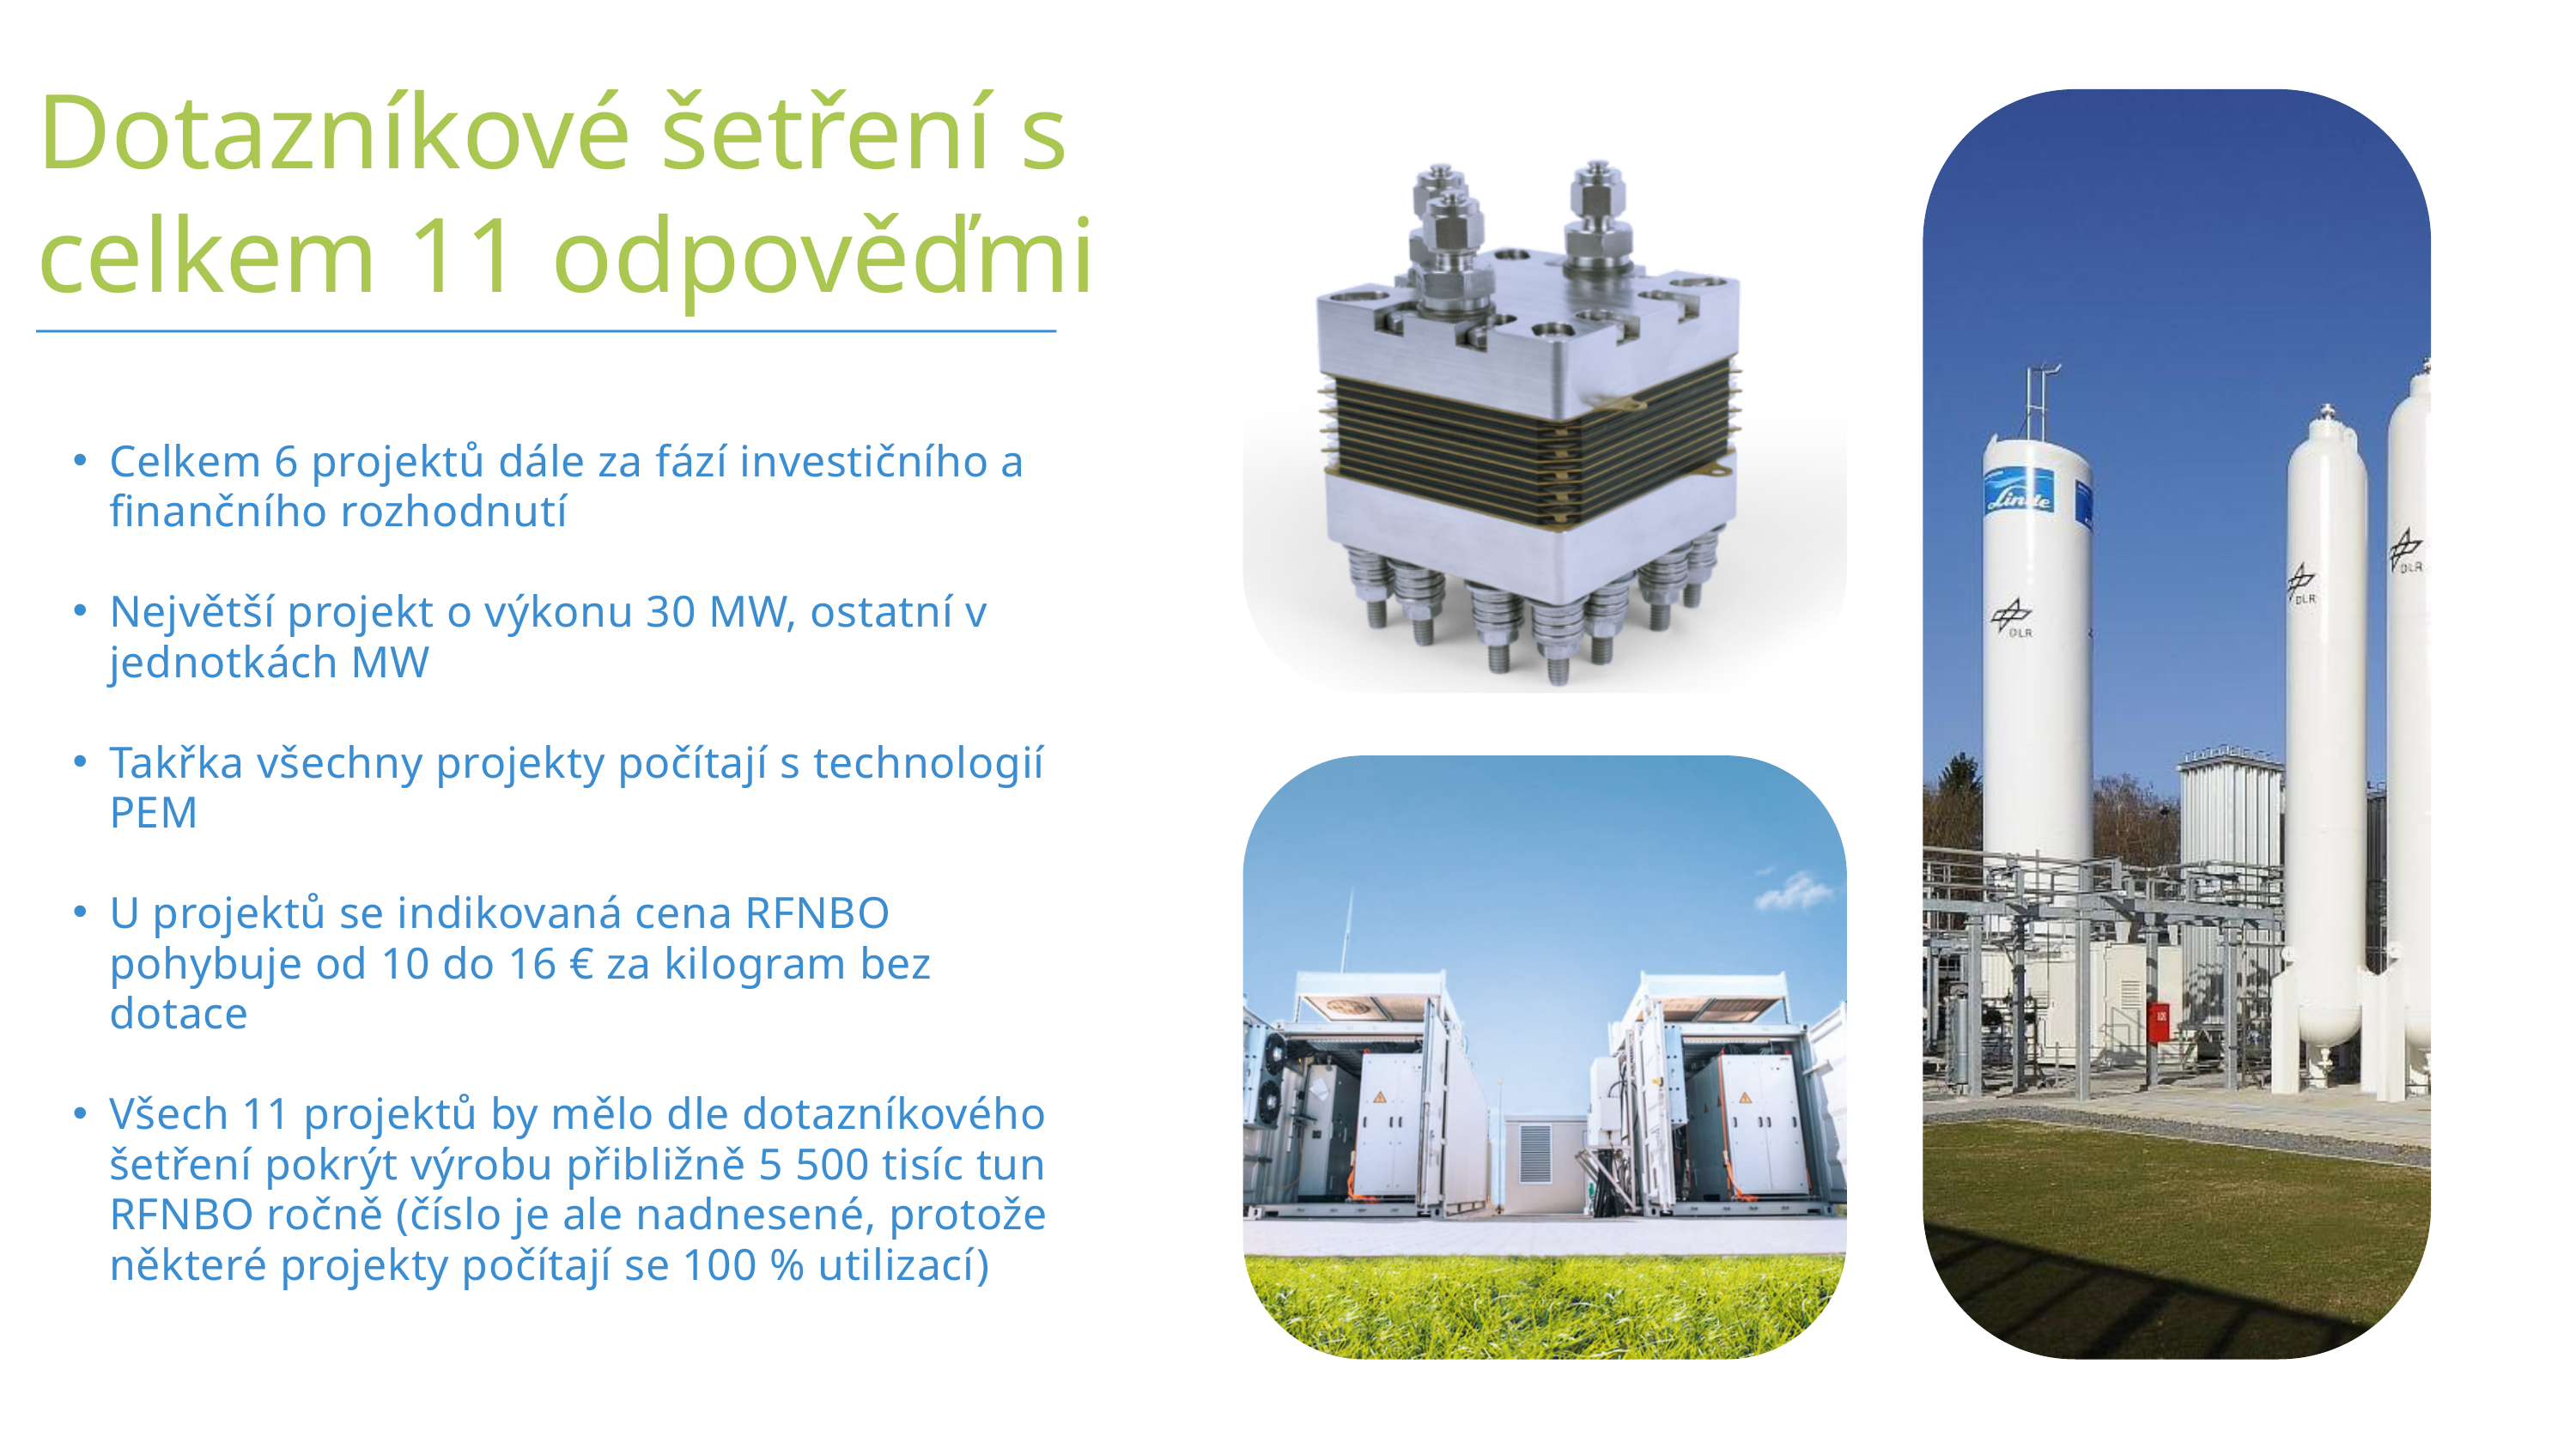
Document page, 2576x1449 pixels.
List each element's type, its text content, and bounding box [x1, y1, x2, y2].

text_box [35, 66, 1188, 498]
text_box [1242, 755, 1848, 1360]
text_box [1923, 88, 2432, 1360]
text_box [1242, 88, 1848, 694]
text_box Celkem 6 projektů dále za fází investičního a finančního rozhodnutí Největší projekt o výkonu 30 MW, ostatní v jednotkách MW Takřka všechny projekty počítají s technologií PEM U projektů se indikovaná cena RFNBO pohybuje od 10 do 16 € za kilogram bez dotace Všech 11 projektů by mělo dle dotazníkového šetření pokrýt výrobu přibližně 5 500 tisíc tun RFNBO ročně (číslo je ale nadnesené, protože některé projekty počítají se 100 % utilizací) [36, 505, 1057, 1289]
